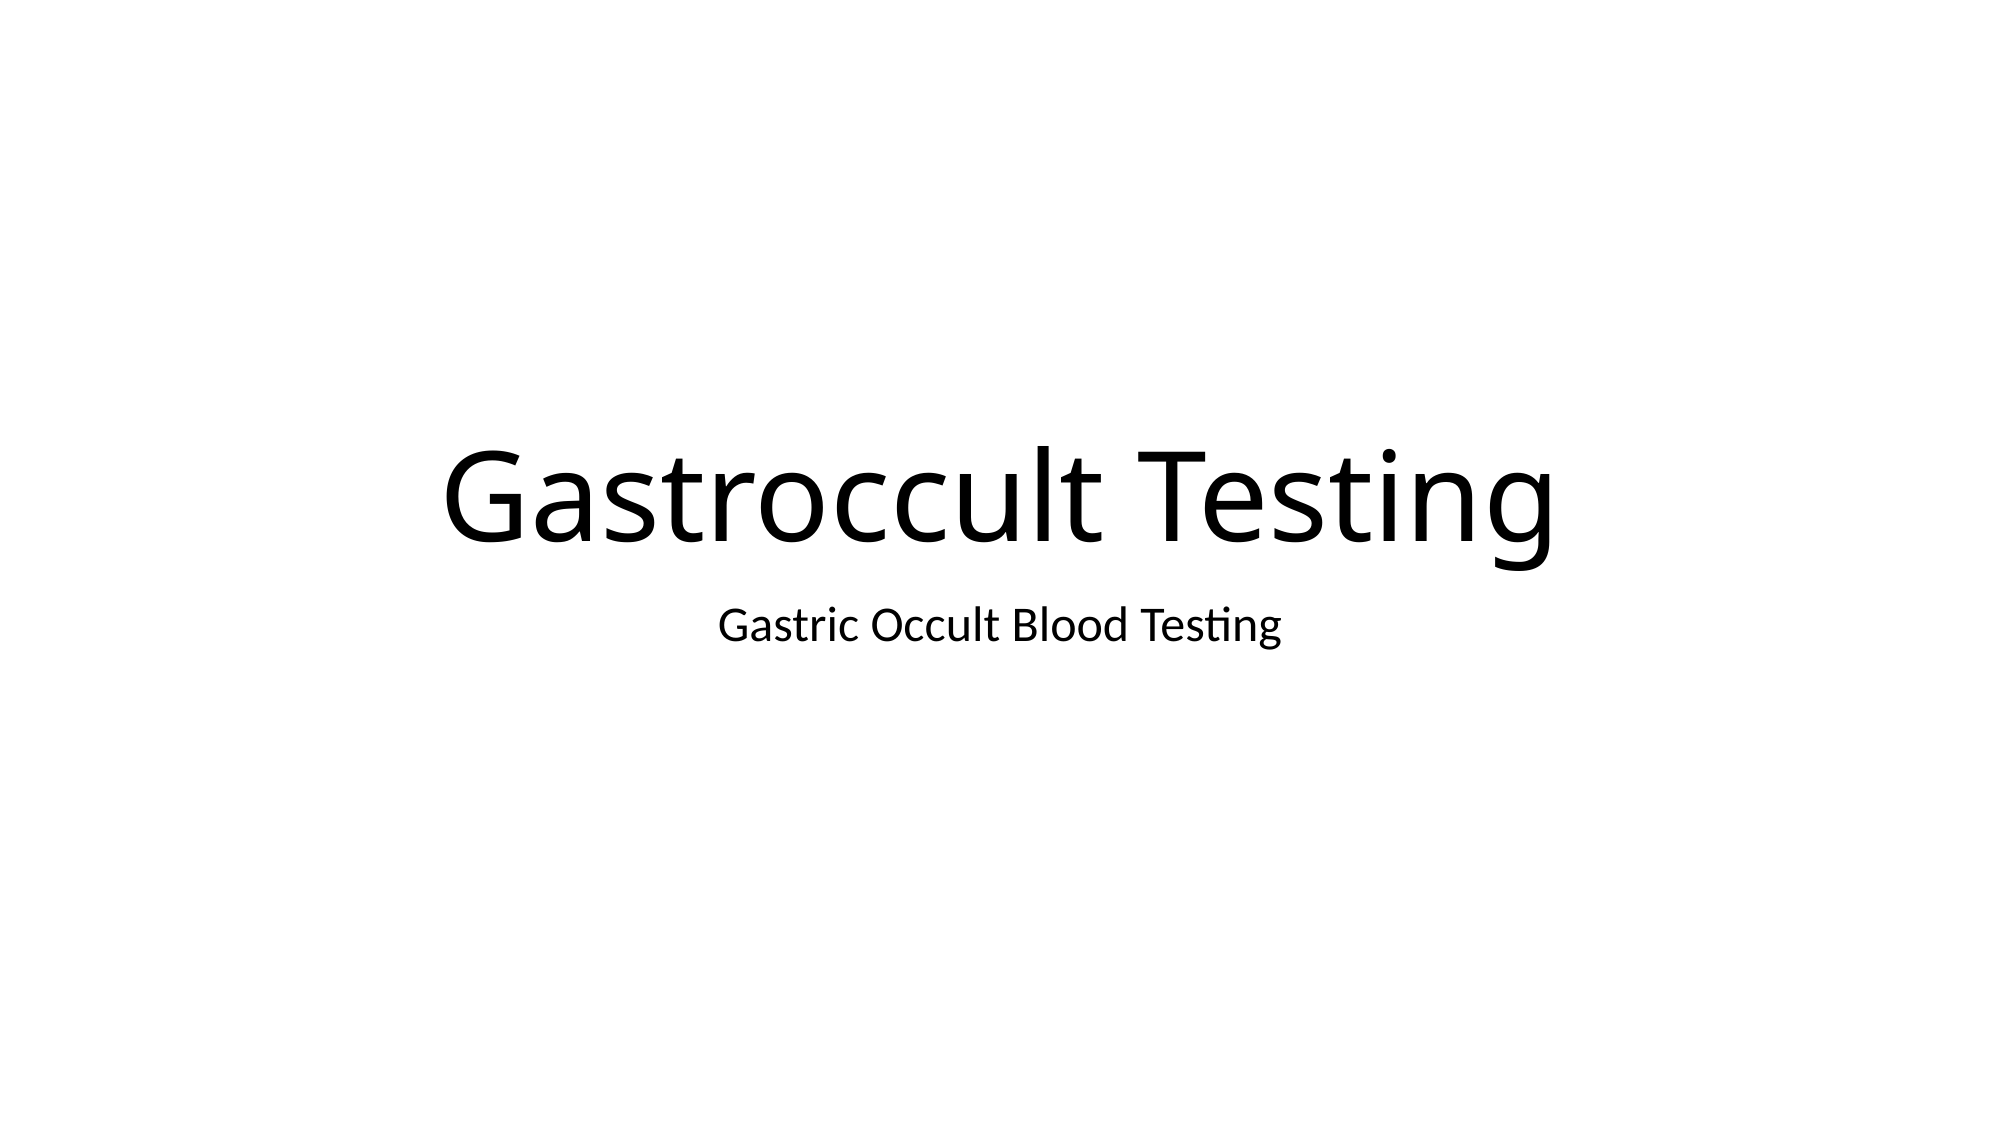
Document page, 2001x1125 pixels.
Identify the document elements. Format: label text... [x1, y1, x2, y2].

subtitle Gastric Occult Blood Testing [249, 590, 1750, 863]
title Gastroccult Testing [249, 184, 1750, 576]
